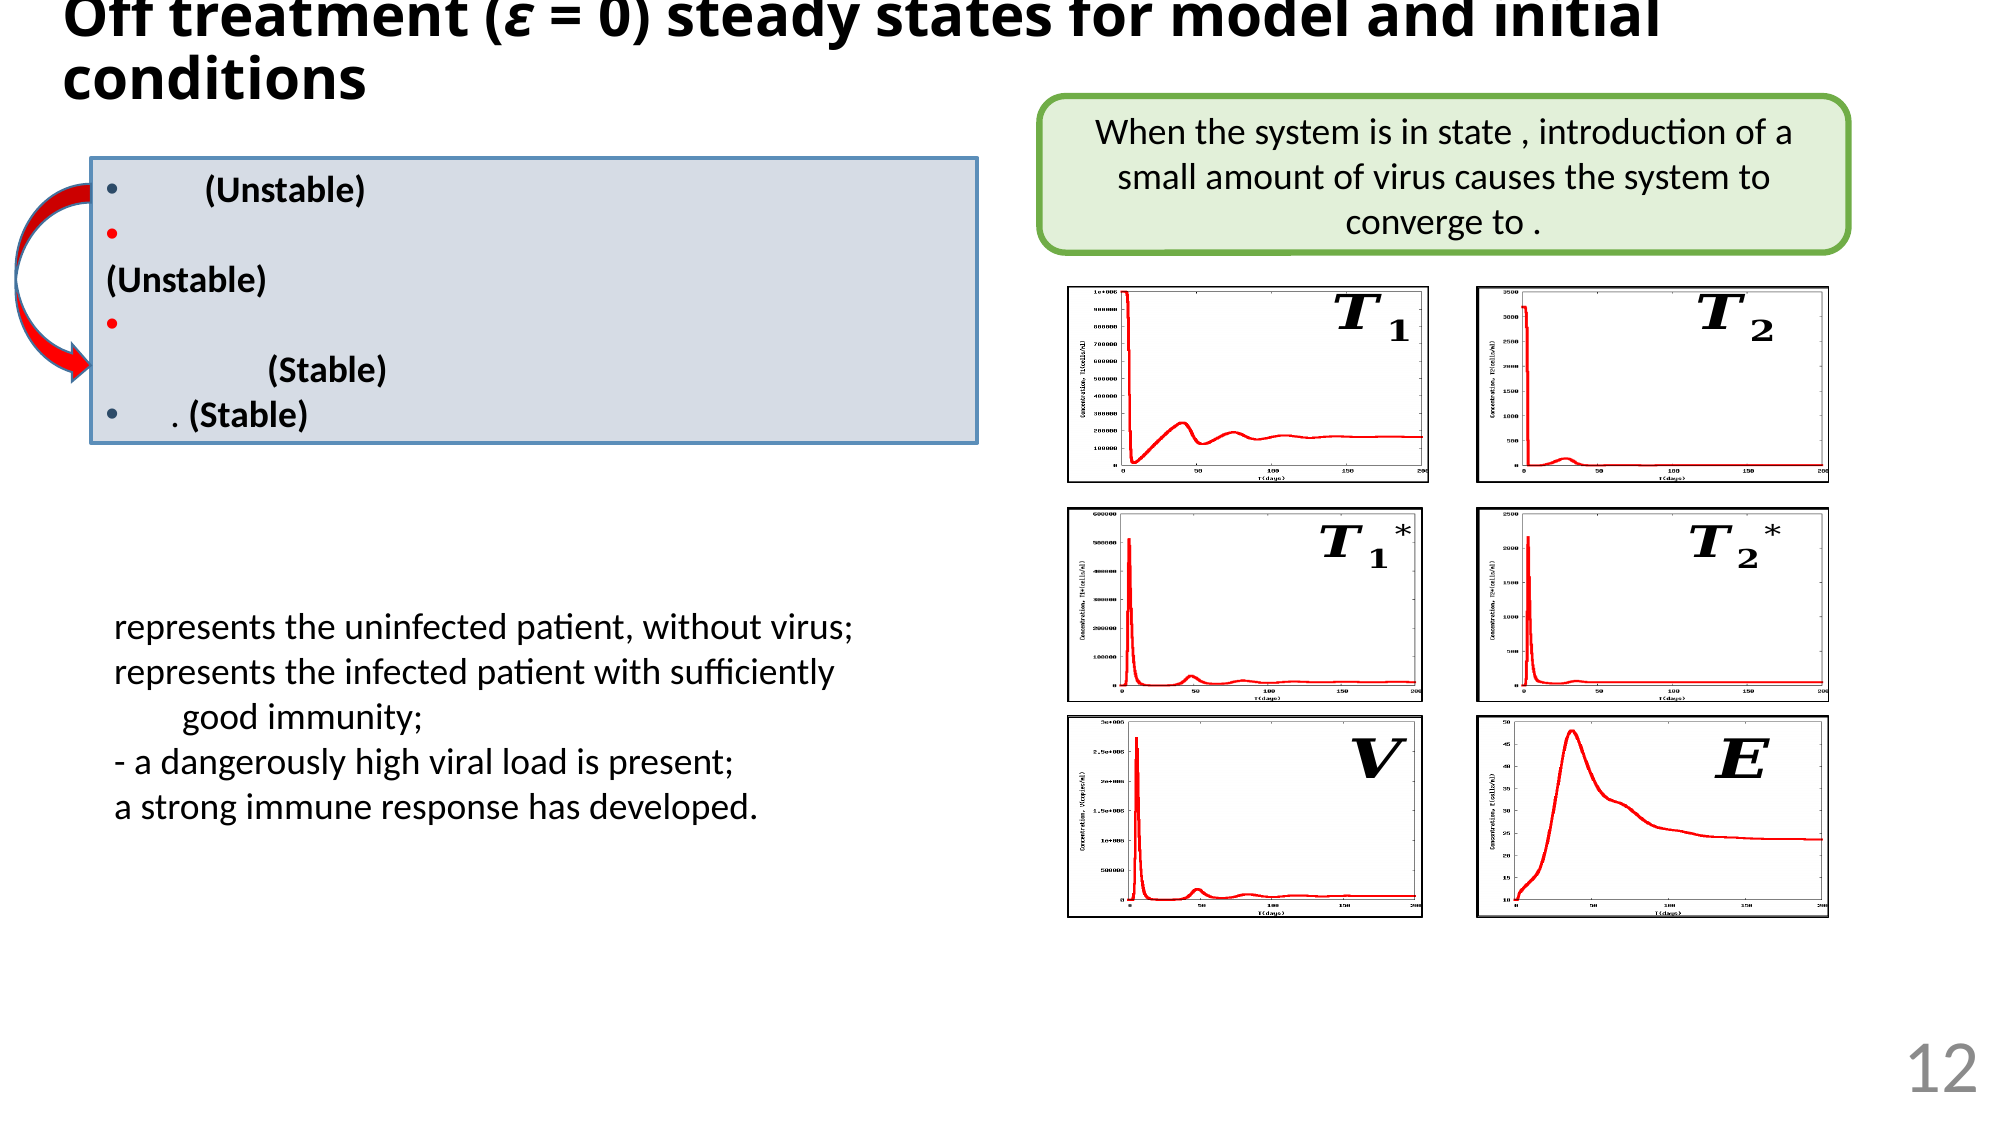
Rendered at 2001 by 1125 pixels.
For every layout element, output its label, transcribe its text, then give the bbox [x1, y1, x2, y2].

text_box [14, 182, 93, 384]
title Off treatment (ε = 0) steady states for model and initial conditions [47, 0, 1953, 113]
slide_number 12 [1867, 1019, 1995, 1106]
picture [1477, 508, 1829, 702]
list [1477, 716, 1829, 917]
picture [1067, 716, 1422, 917]
picture [1067, 286, 1429, 482]
picture [1477, 286, 1829, 482]
picture [1067, 508, 1422, 702]
